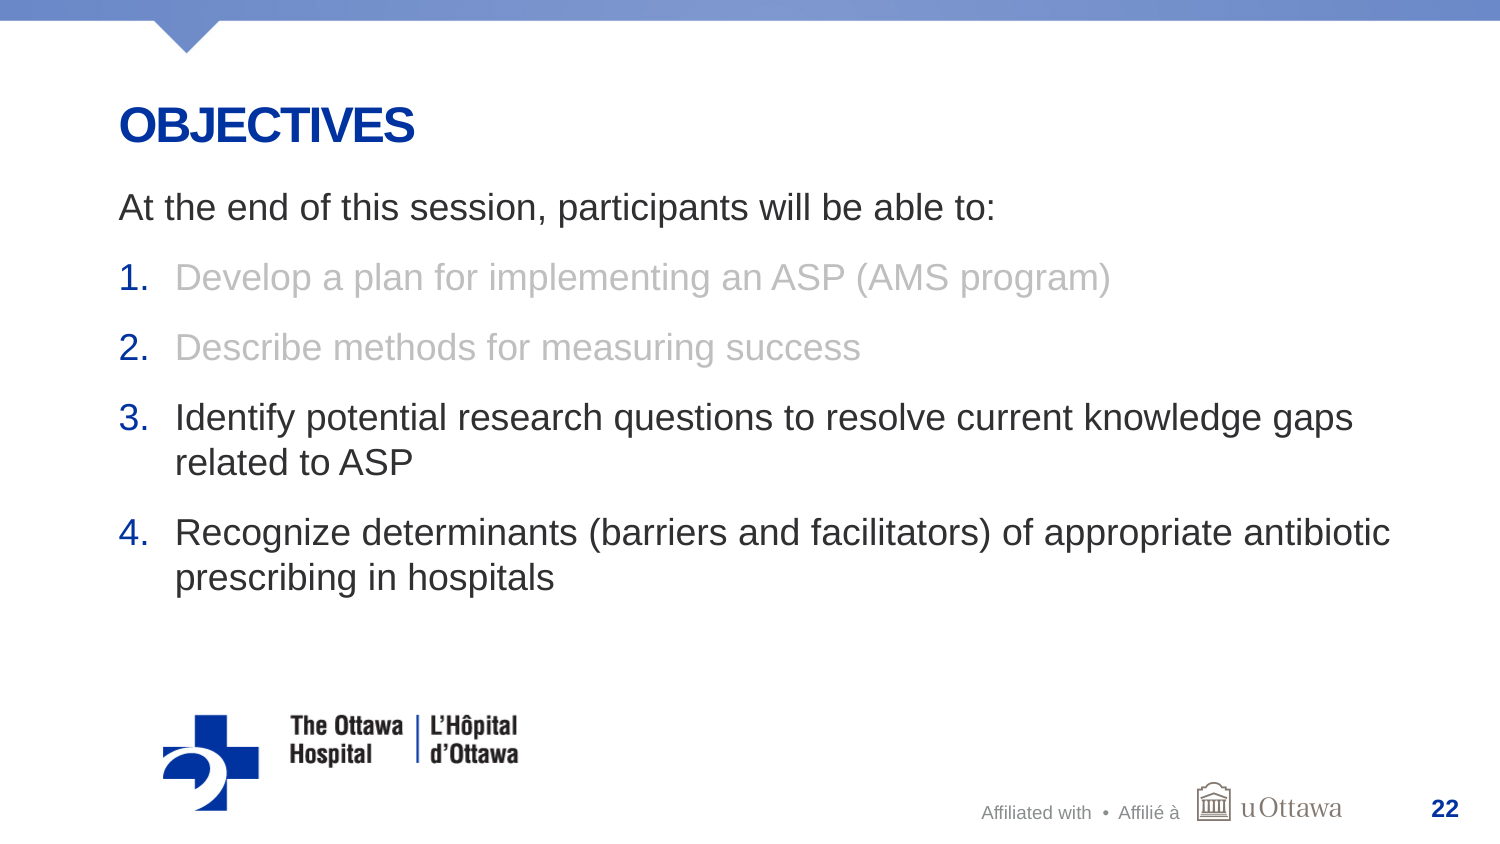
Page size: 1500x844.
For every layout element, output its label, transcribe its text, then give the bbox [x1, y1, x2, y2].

title Objectives [118, 69, 1394, 158]
slide_number 22 [1358, 777, 1475, 838]
picture [0, 0, 1500, 844]
list At the end of this session, participants will be able to: Develop a plan for implementing an ASP (AMS program) Describe methods for measuring success Identify potential research questions to resolve current knowledge gaps related to ASP Recognize determinants (barriers and facilitators) of appropriate antibiotic prescribing in hospitals [118, 175, 1394, 678]
